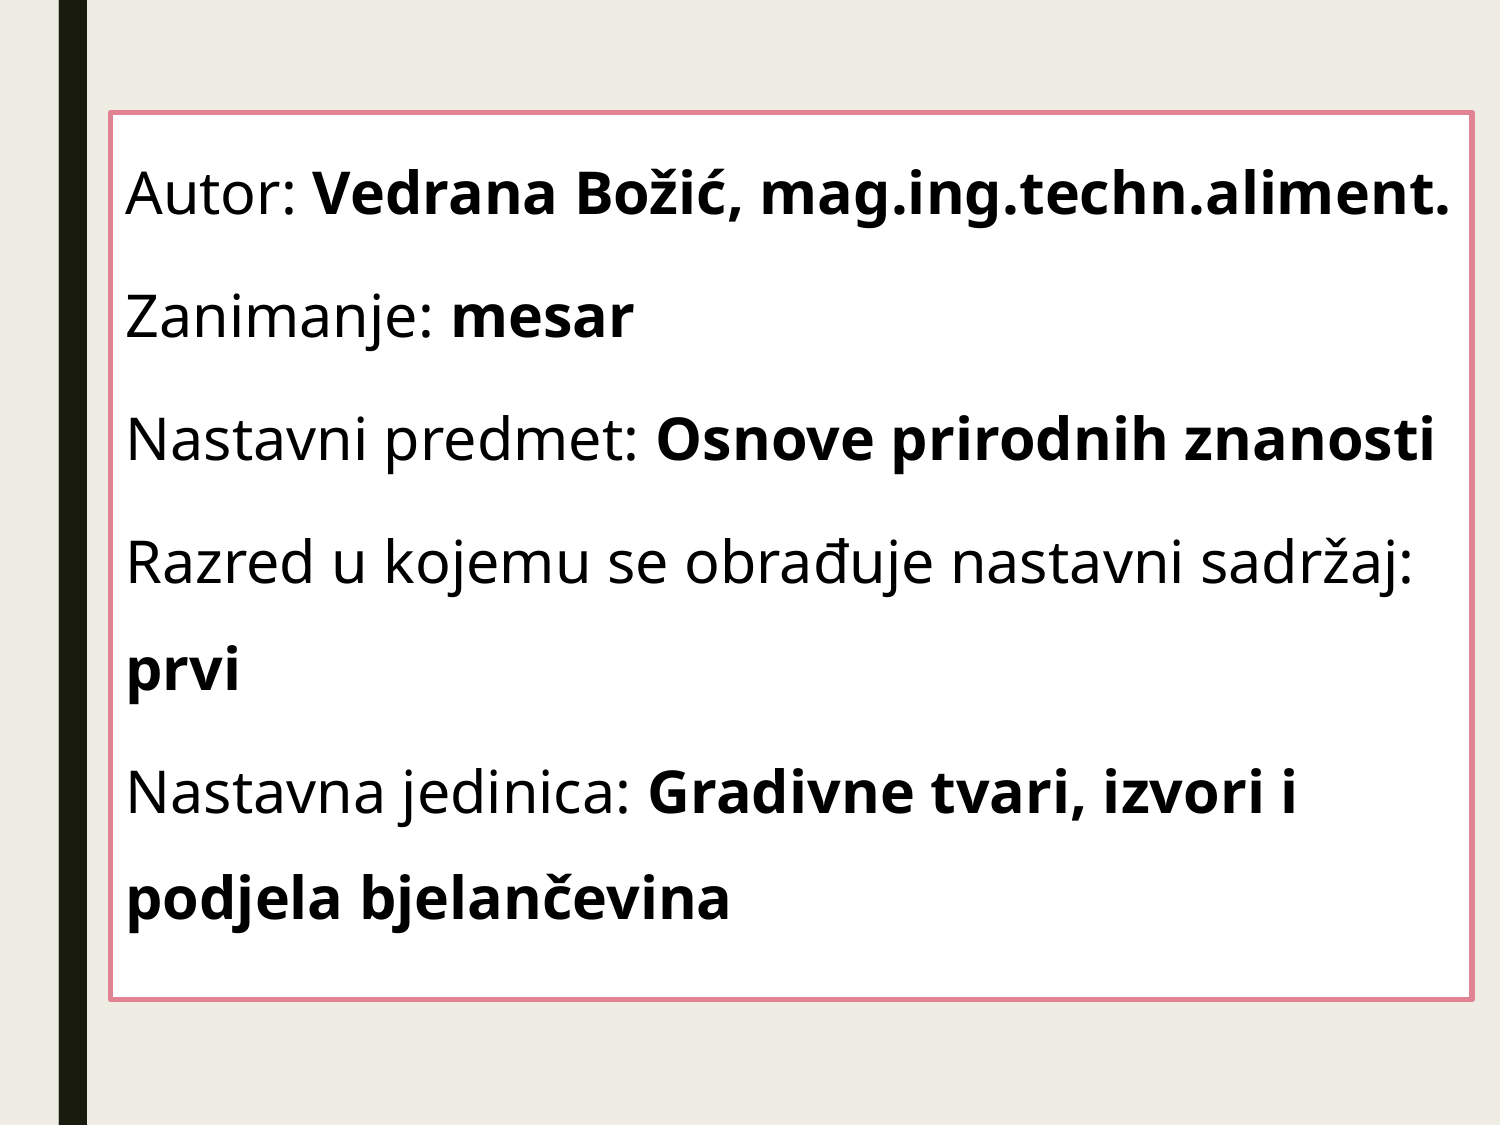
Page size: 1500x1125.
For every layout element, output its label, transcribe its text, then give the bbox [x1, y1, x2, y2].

text_box Autor: Vedrana Božić, mag.ing.techn.aliment. Zanimanje: mesar Nastavni predmet: Osnove prirodnih znanosti Razred u kojemu se obrađuje nastavni sadržaj: prvi Nastavna jedinica: Gradivne tvari, izvori i podjela bjelančevina [108, 110, 1475, 1002]
